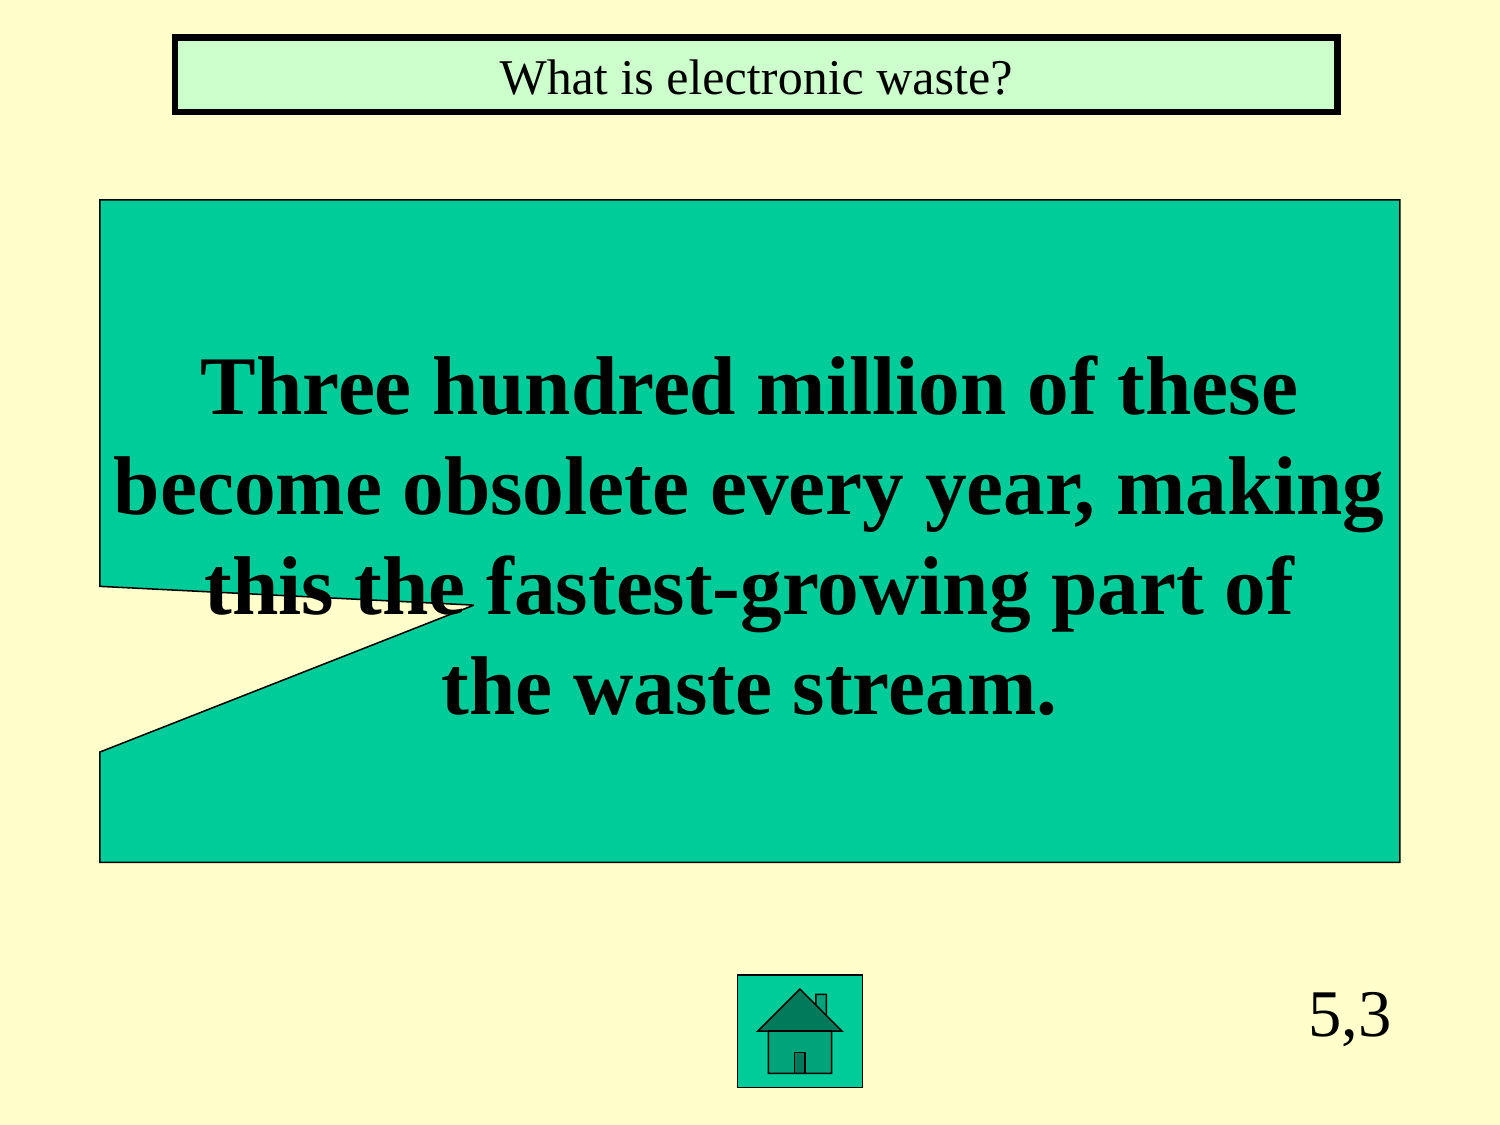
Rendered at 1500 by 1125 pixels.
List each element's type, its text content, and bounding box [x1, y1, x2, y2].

subtitle 5,3 [1199, 962, 1500, 1125]
text_box Three hundred million of these become obsolete every year, making this the fastest-growing part of the waste stream. [99, 199, 1400, 863]
text_box What is electronic waste? [174, 37, 1338, 113]
text_box [737, 975, 863, 1088]
